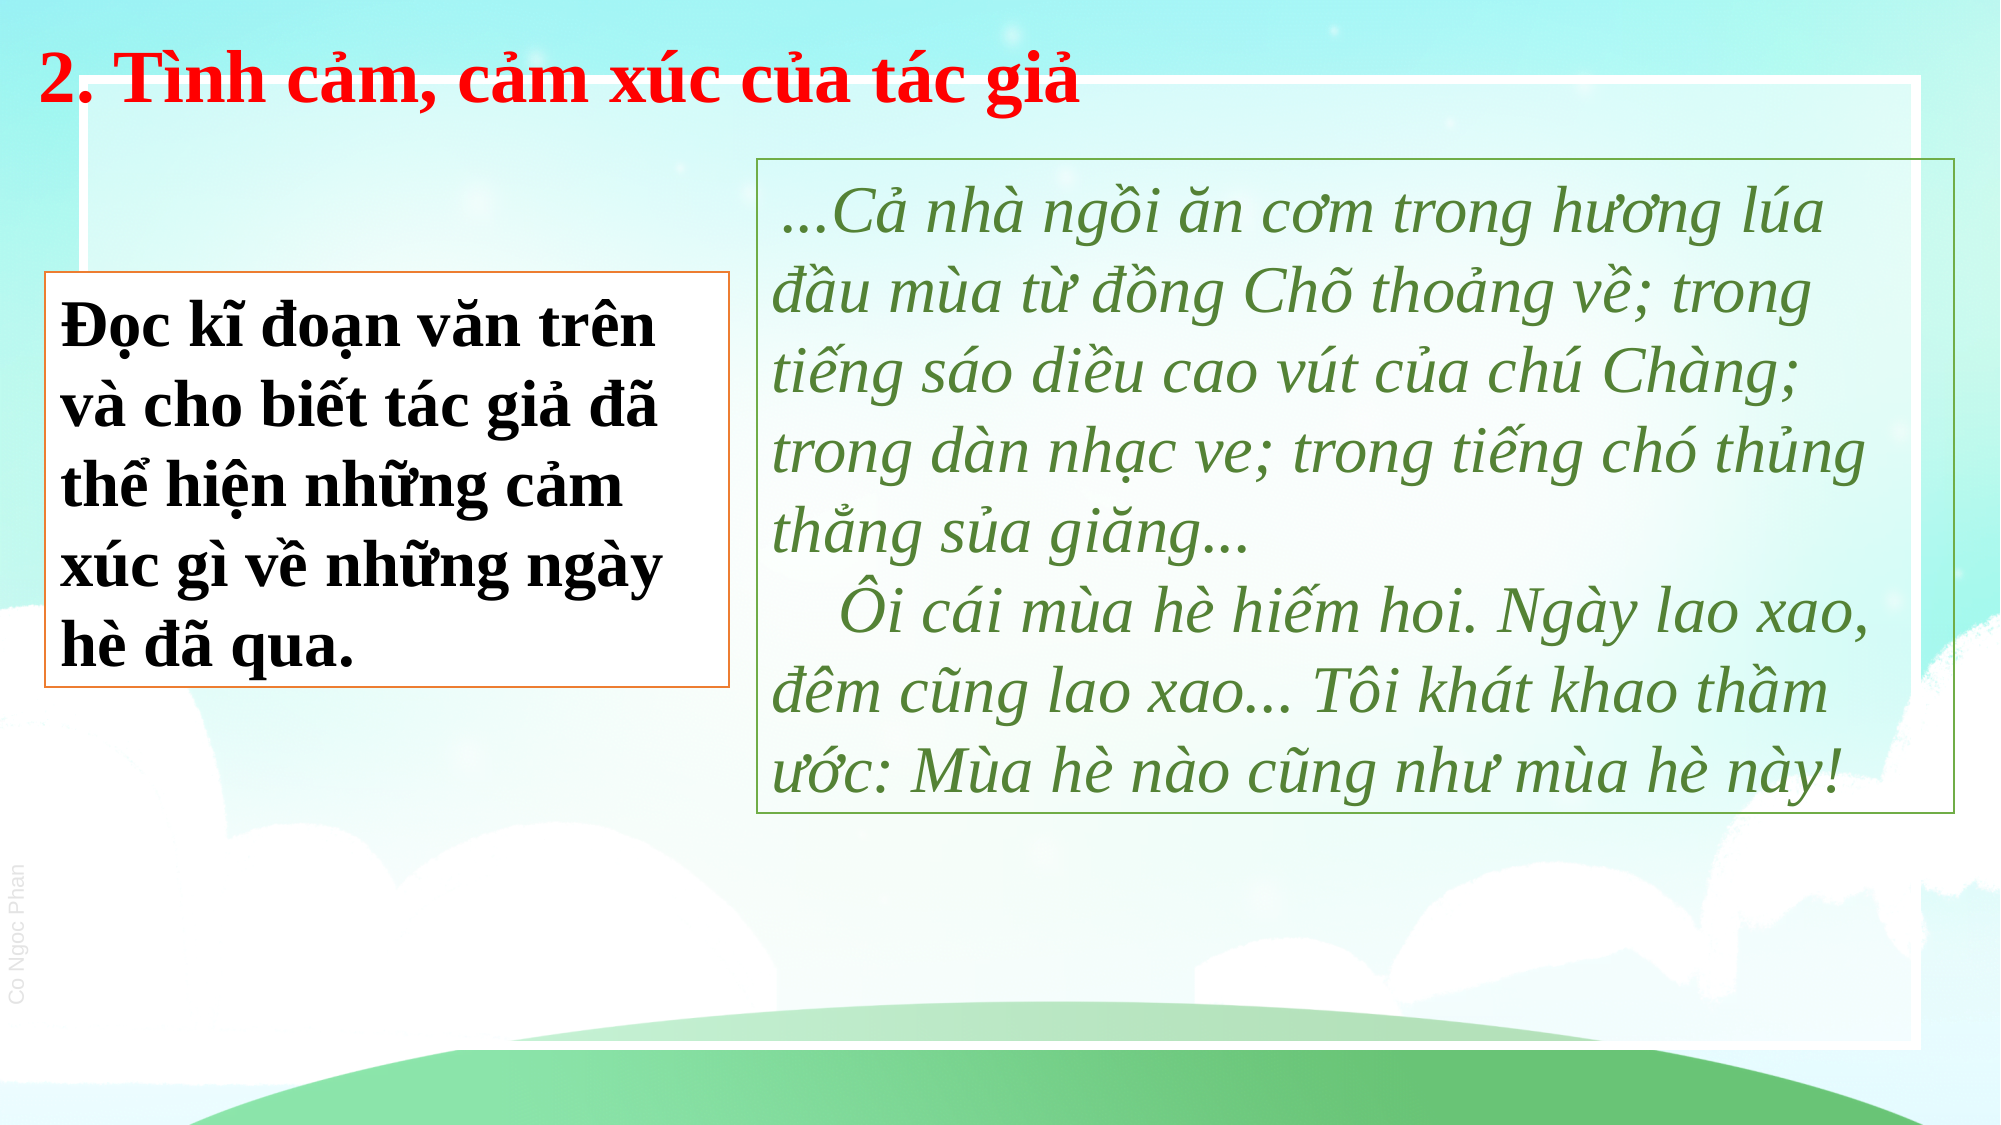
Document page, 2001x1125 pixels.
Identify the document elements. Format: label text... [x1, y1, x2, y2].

text_box 2. Tình cảm, cảm xúc của tác giả [23, 20, 1116, 126]
picture [0, 0, 2000, 1125]
text_box Đọc kĩ đoạn văn trên và cho biết tác giả đã thể hiện những cảm xúc gì về những ngày hè đã qua. [44, 271, 730, 688]
text_box ...Cả nhà ngồi ăn cơm trong hương lúa đầu mùa từ đồng Chõ thoảng về; trong tiếng sáo diều cao vút của chú Chàng; trong dàn nhạc ve; trong tiếng chó thủng thẳng sủa giăng... Ôi cái mùa hè hiếm hoi. Ngày lao xao, đêm cũng lao xao... Tôi khát khao thầm ước: Mùa hè nào cũng như mùa hè này! [756, 158, 1955, 814]
